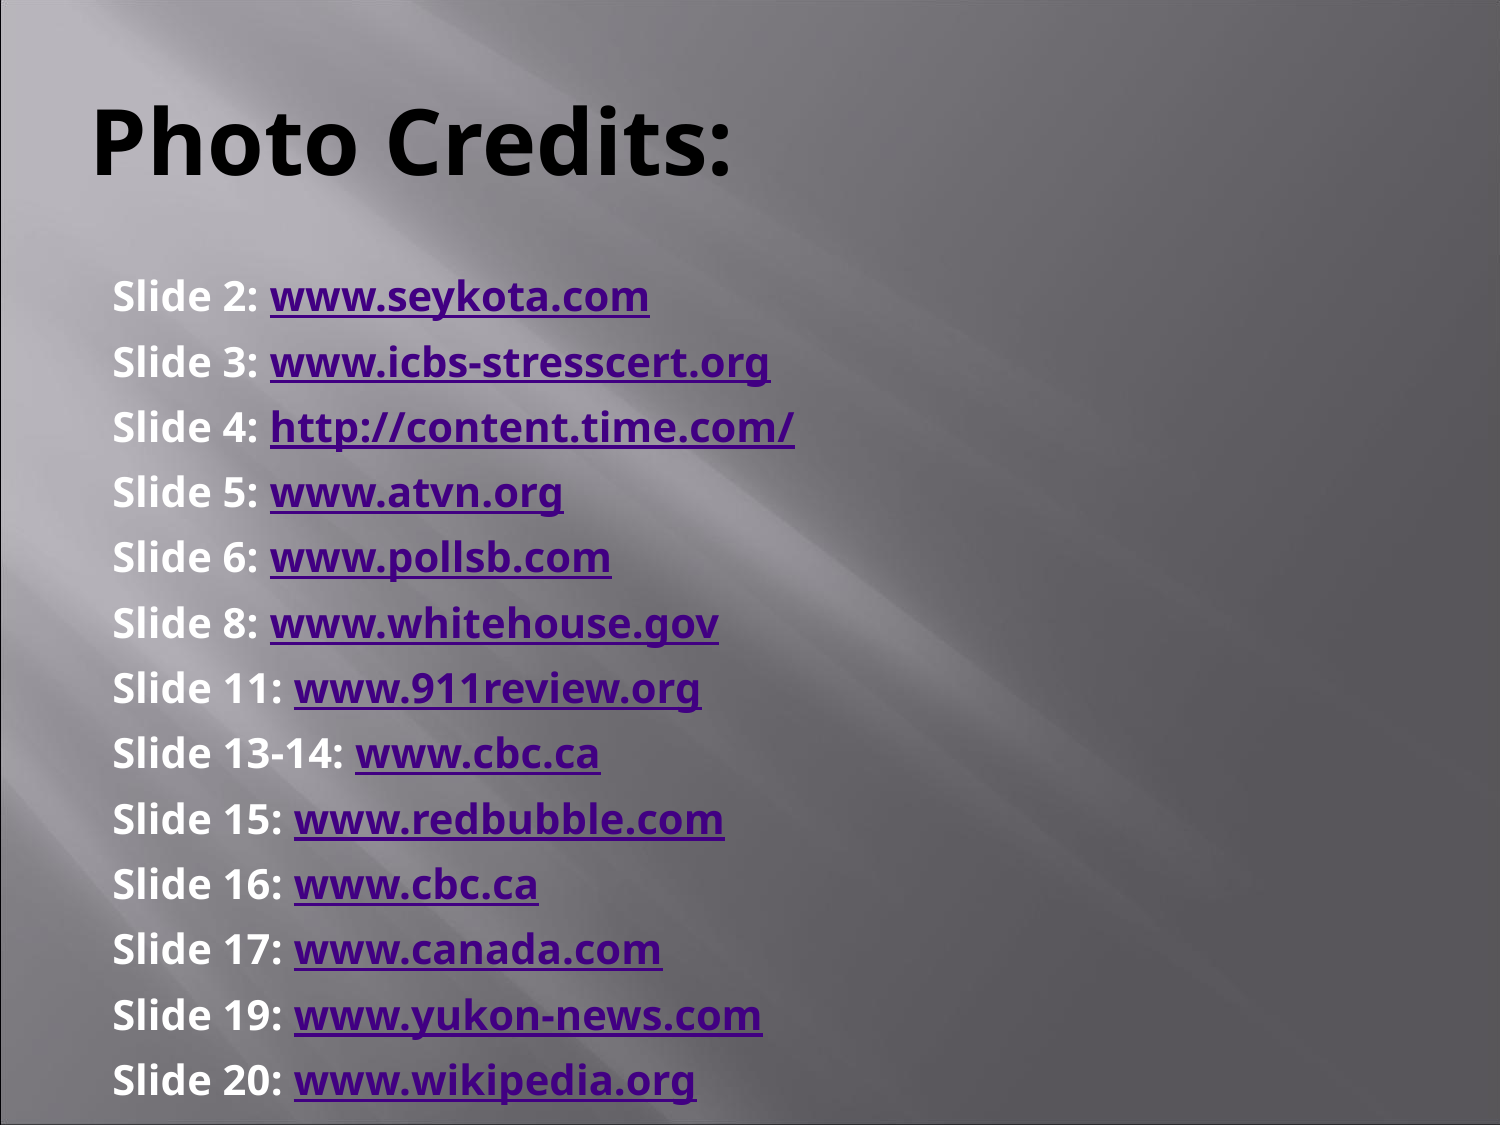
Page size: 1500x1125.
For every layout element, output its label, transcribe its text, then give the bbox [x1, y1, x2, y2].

picture [0, 0, 1500, 1125]
title Photo Credits: [75, 45, 1425, 233]
list Slide 2: www.seykota.com Slide 3: www.icbs-stresscert.org Slide 4: http://content.time.com/ Slide 5: www.atvn.org Slide 6: www.pollsb.com Slide 8: www.whitehouse.gov Slide 11: www.911review.org Slide 13-14: www.cbc.ca Slide 15: www.redbubble.com Slide 16: www.cbc.ca Slide 17: www.canada.com Slide 19: www.yukon-news.com Slide 20: www.wikipedia.org [75, 262, 1425, 1035]
